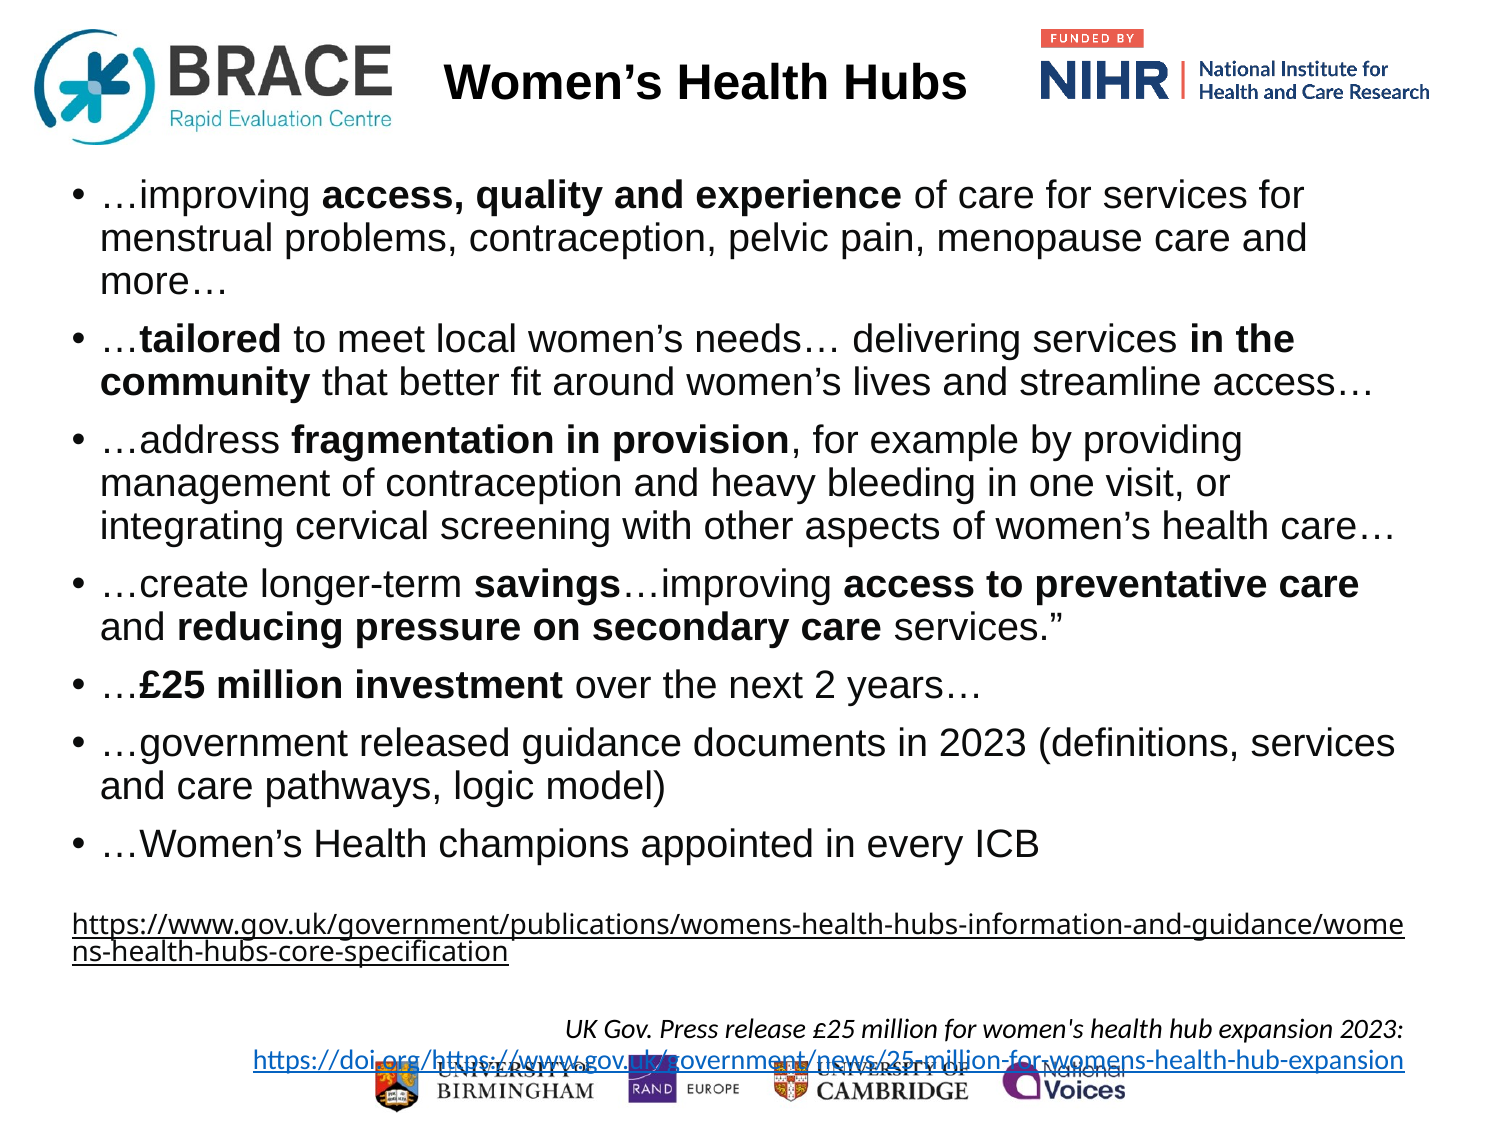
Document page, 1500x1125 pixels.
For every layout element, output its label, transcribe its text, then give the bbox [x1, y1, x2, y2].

list …improving access, quality and experience of care for services for menstrual problems, contraception, pelvic pain, menopause care and more… …tailored to meet local women’s needs… delivering services in the community that better fit around women’s lives and streamline access… …address fragmentation in provision, for example by providing management of contraception and heavy bleeding in one visit, or integrating cervical screening with other aspects of women’s health care… …create longer-term savings…improving access to preventative care and reducing pressure on secondary care services.” …£25 million investment over the next 2 years… …government released guidance documents in 2023 (definitions, services and care pathways, logic model) …Women’s Health champions appointed in every ICB https://www.gov.uk/government/publications/womens-health-hubs-information-and-guidance/womens-health-hubs-core-specification UK Gov. Press release £25 million for women's health hub expansion 2023: https://doi.org/https://www.gov.uk/government/news/25-million-for-womens-health-hub-expansion [56, 167, 1427, 656]
picture [1055, 29, 1429, 99]
title Women’s Health Hubs [428, 20, 1055, 148]
picture [34, 29, 393, 145]
picture [34, 29, 86, 84]
picture [375, 1054, 1125, 1113]
